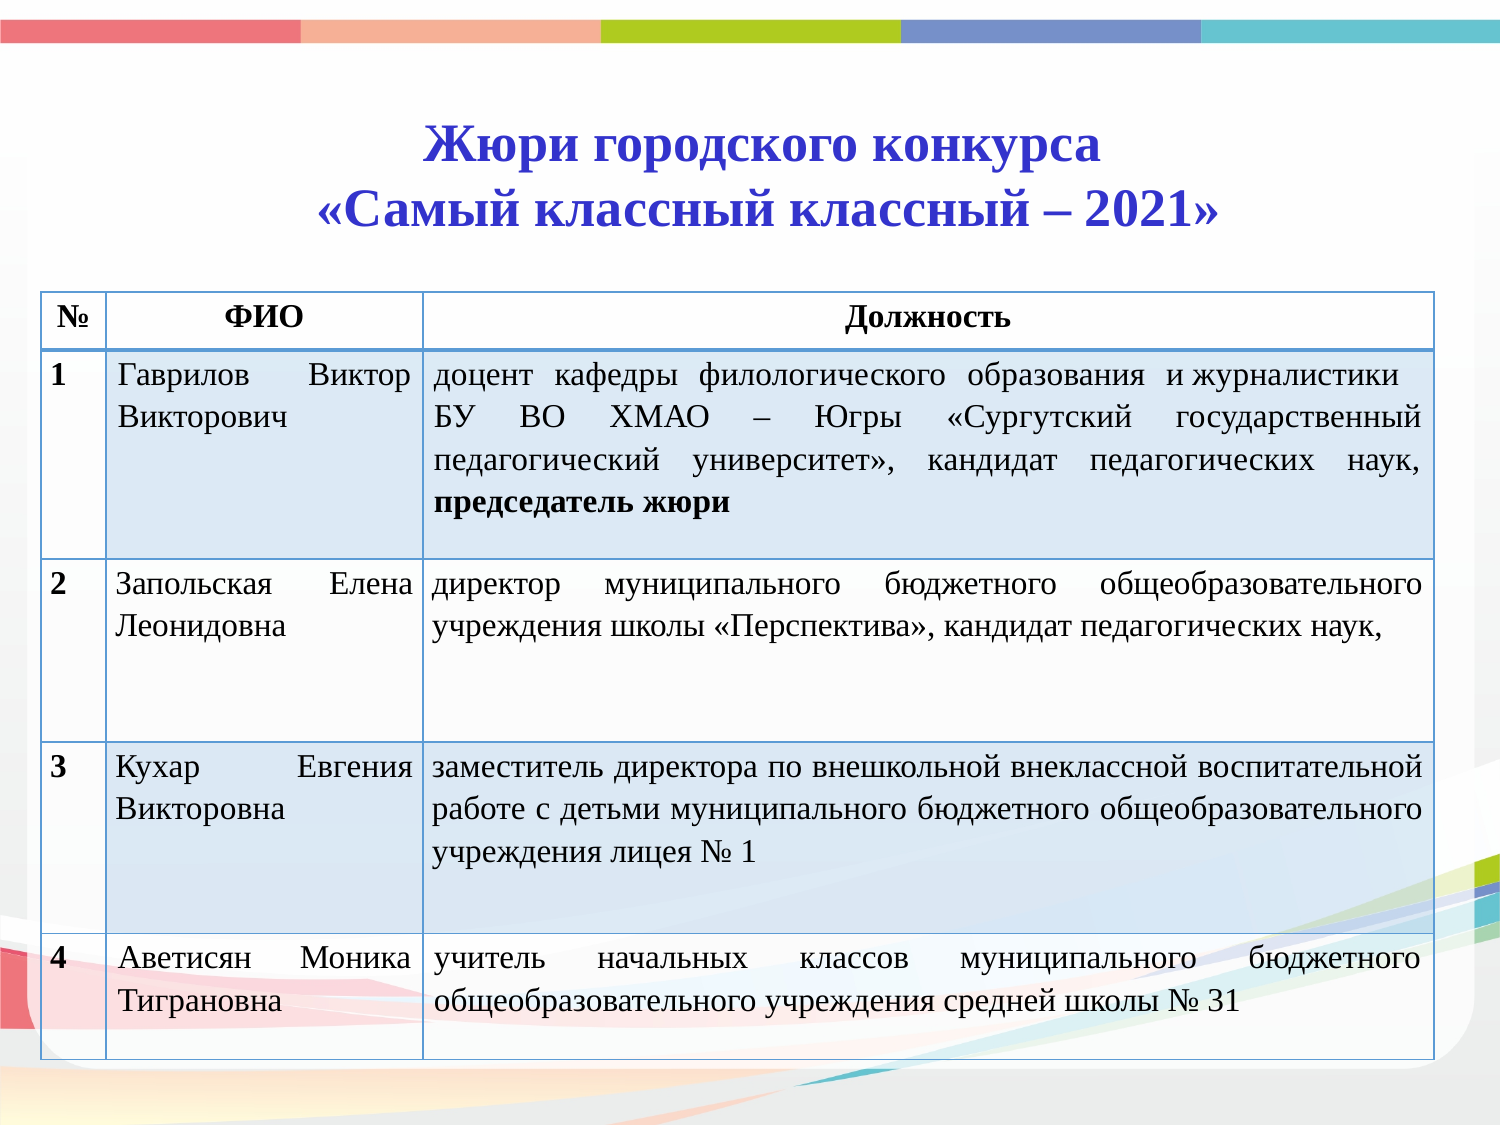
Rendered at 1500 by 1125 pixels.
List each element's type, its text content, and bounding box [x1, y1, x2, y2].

table_cell 4 [42, 934, 105, 1059]
table_cell 1 [42, 352, 105, 558]
table_cell 3 [42, 743, 105, 933]
table_cell Запольская Елена Леонидовна [107, 560, 422, 741]
table_cell Гаврилов Виктор Викторович [107, 352, 422, 558]
table_header № [42, 293, 105, 348]
table_cell заместитель директора по внешкольной внеклассной воспитательной работе с детьми муниципального бюджетного общеобразовательного учреждения лицея № 1 [424, 743, 1433, 933]
table_cell Аветисян Моника Тиграновна [107, 934, 422, 1059]
table_cell директор муниципального бюджетного общеобразовательного учреждения школы «Перспектива», кандидат педагогических наук, [424, 560, 1433, 741]
text_box Жюри городского конкурса «Самый классный классный – 2021» [62, 100, 1477, 246]
table_cell доцент кафедры филологического образования и журналистики БУ ВО ХМАО – Югры «Сургутский государственный педагогический университет», кандидат педагогических наук, председатель жюри [424, 352, 1433, 558]
picture [0, 0, 1500, 1125]
table_header ФИО [107, 293, 422, 348]
table_cell Кухар Евгения Викторовна [107, 743, 422, 933]
table_cell 2 [42, 560, 105, 741]
table_header Должность [424, 293, 1433, 348]
table_cell учитель начальных классов муниципального бюджетного общеобразовательного учреждения средней школы № 31 [424, 934, 1433, 1059]
